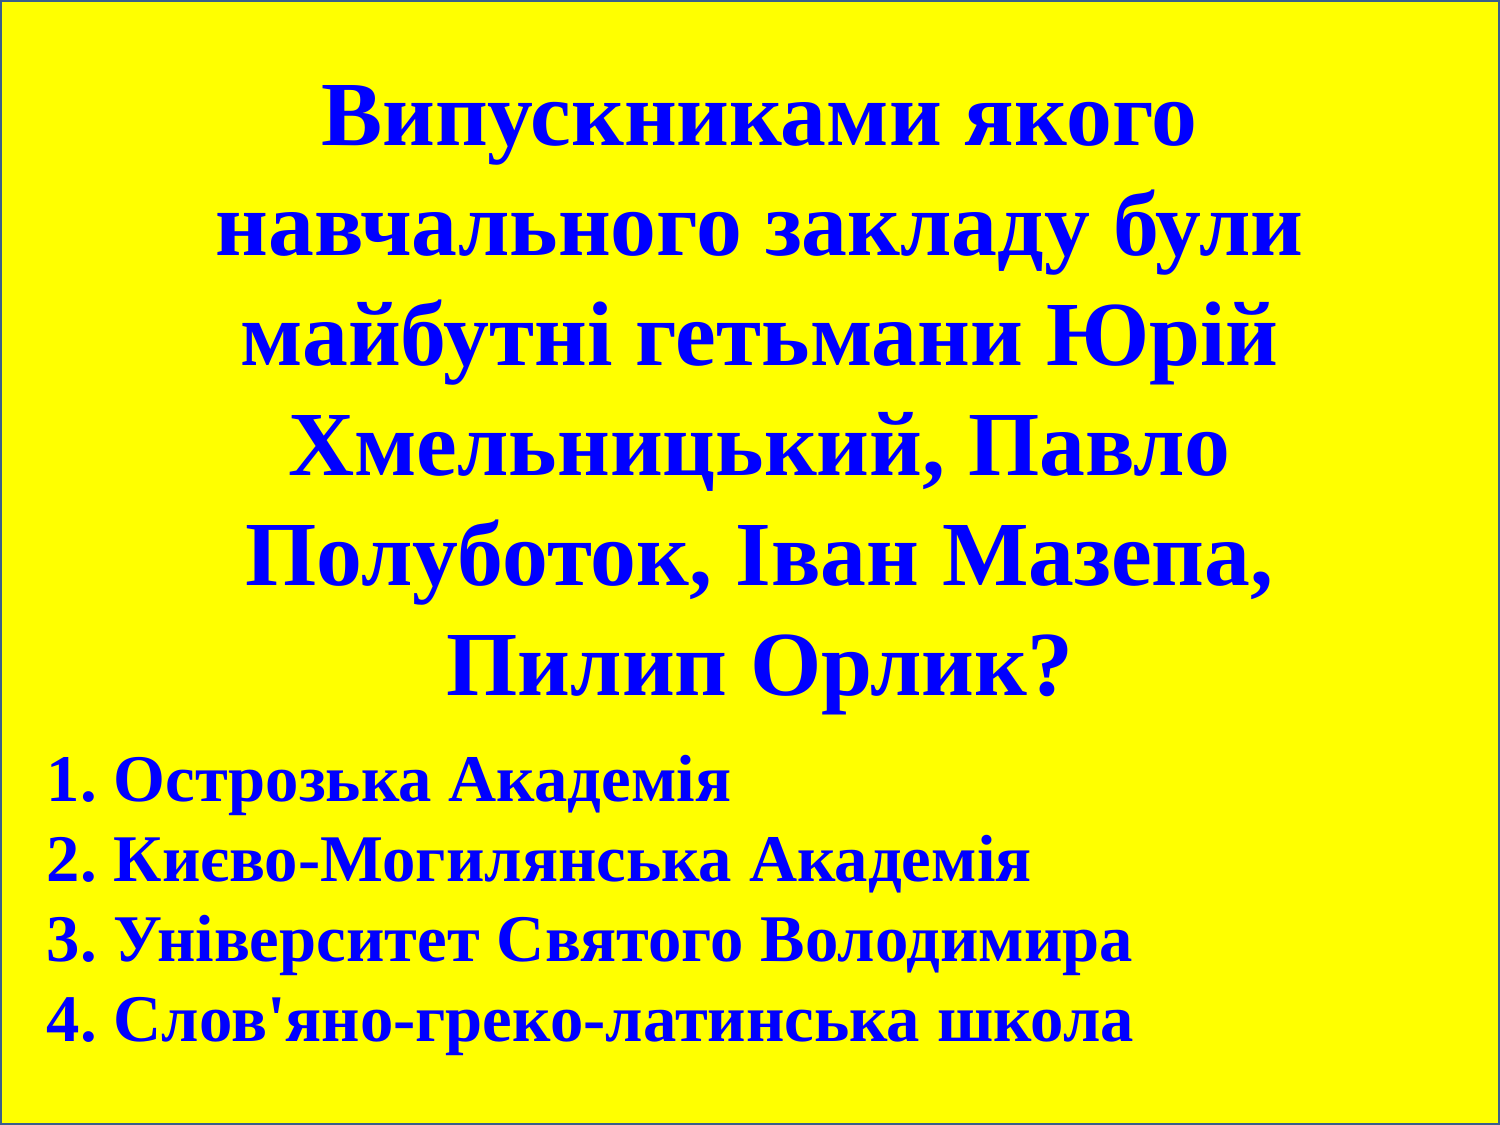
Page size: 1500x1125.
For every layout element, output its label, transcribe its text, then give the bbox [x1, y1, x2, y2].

text_box Випускниками якого навчального закладу були майбутні гетьмани Юрій Хмельницький, Павло Полуботок, Іван Мазепа, Пилип Орлик? [92, 46, 1428, 721]
text_box [0, 0, 1500, 1125]
text_box 1. Острозька Академія 2. Києво-Могилянська Академія 3. Університет Святого Володимира 4. Слов'яно-греко-латинська школа [32, 727, 1438, 1063]
